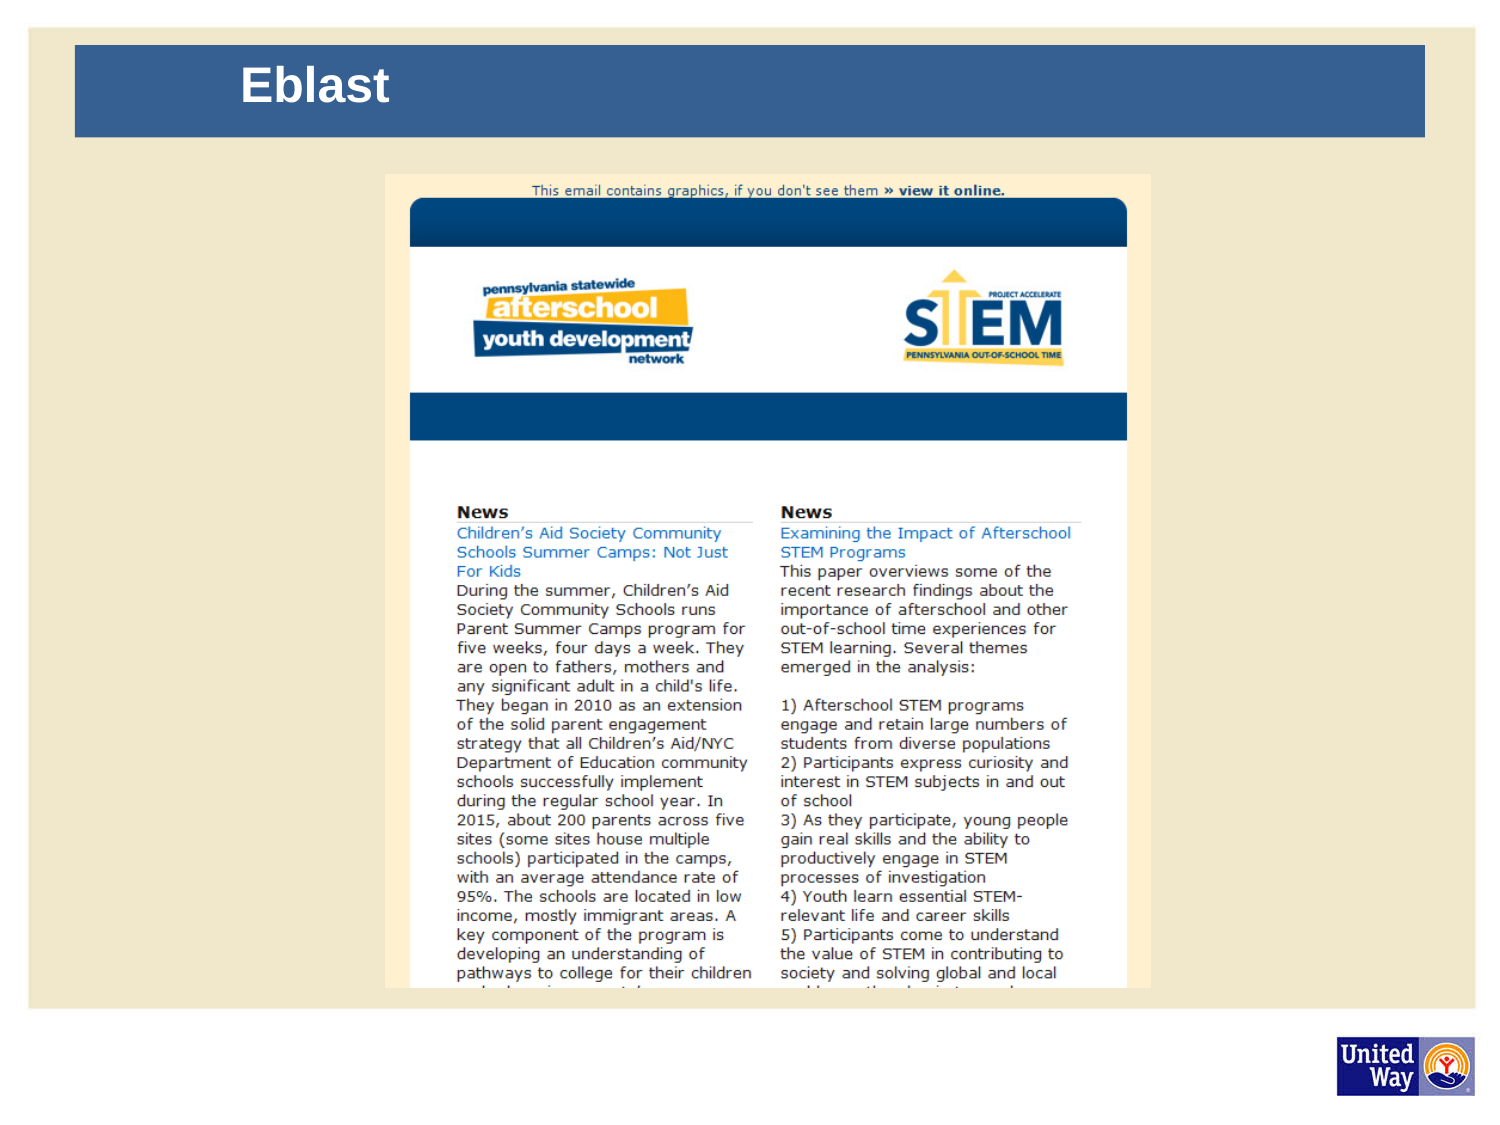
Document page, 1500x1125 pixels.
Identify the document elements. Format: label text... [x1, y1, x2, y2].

text_box Eblast [74, 45, 1425, 138]
picture [0, 0, 1500, 1125]
